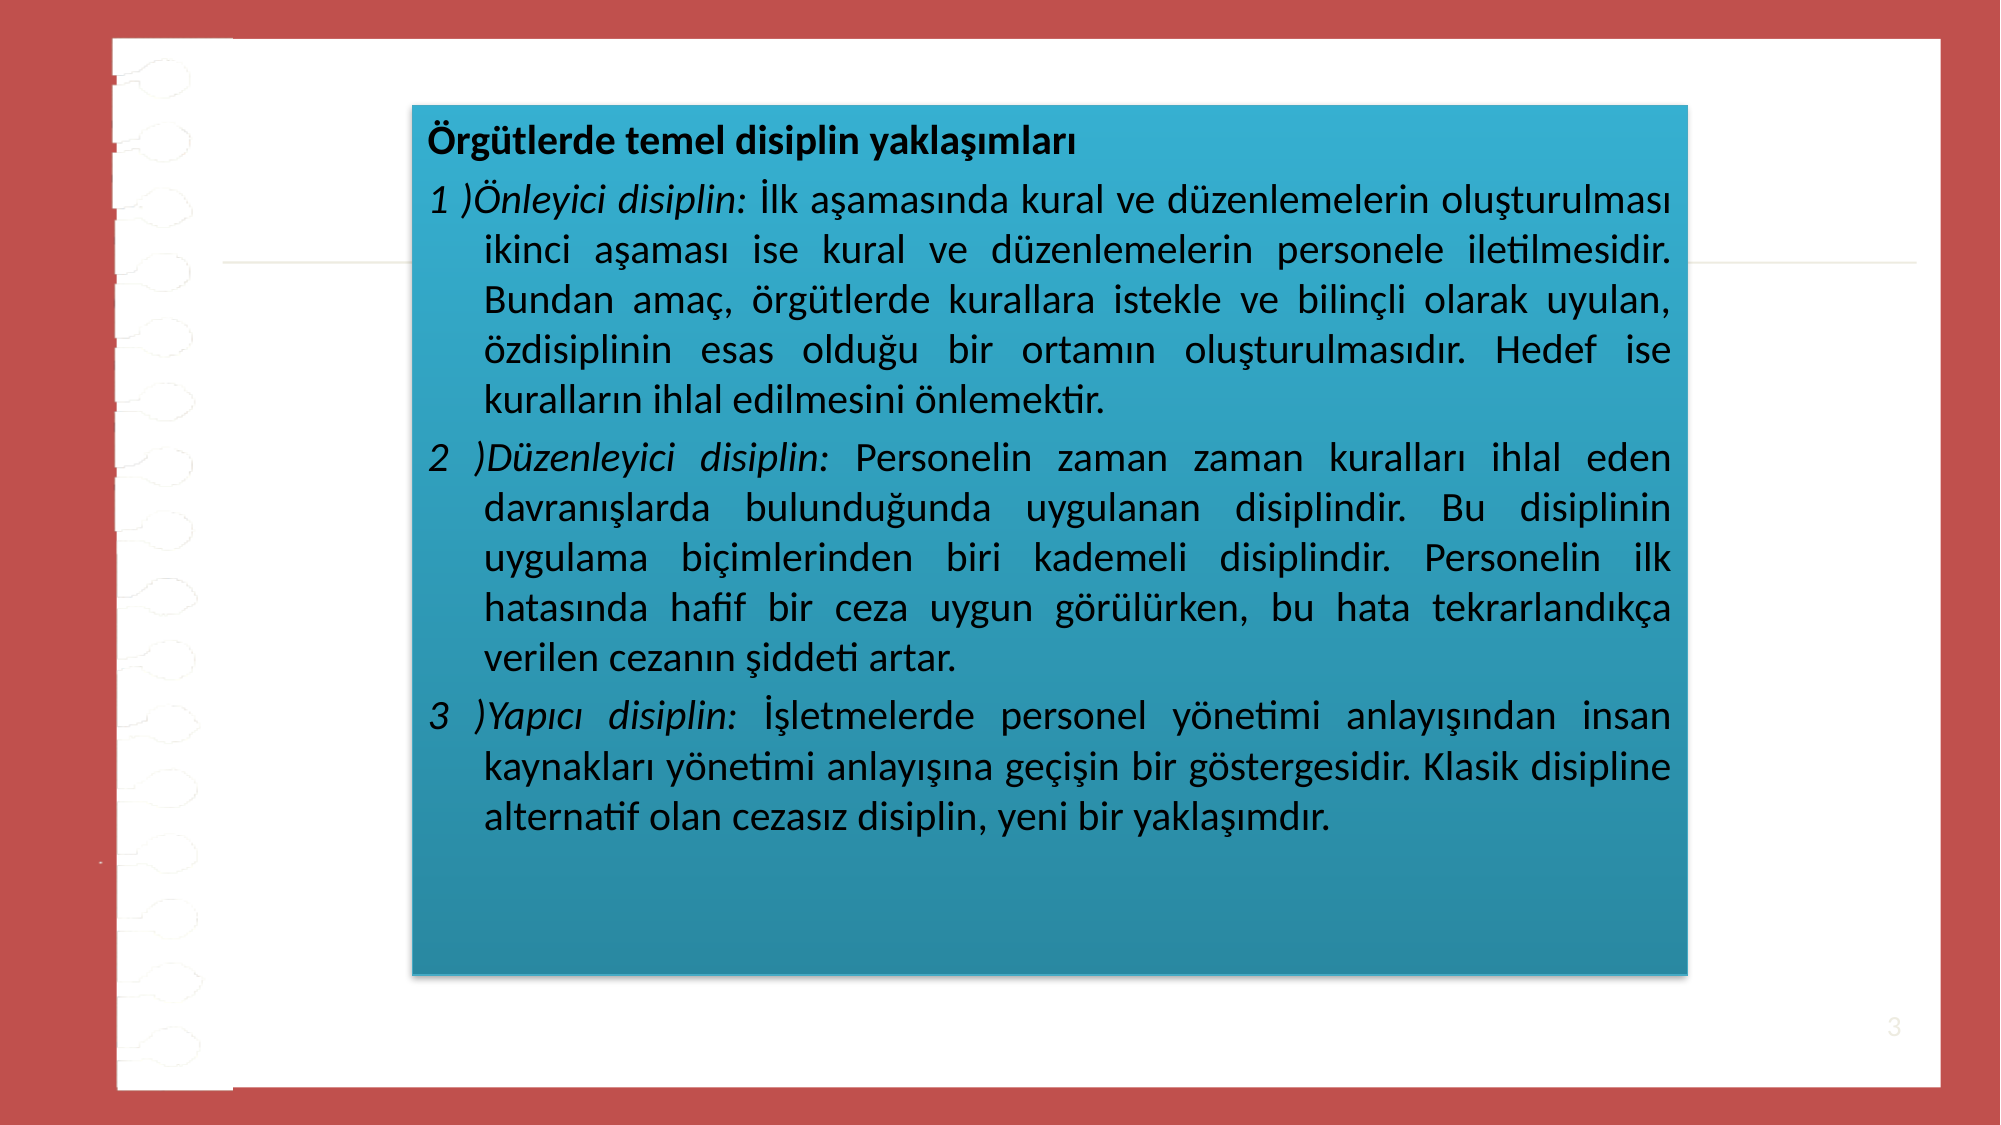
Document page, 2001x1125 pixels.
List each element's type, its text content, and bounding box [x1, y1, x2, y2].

list Örgütlerde temel disiplin yaklaşımları 1 )Önleyici disiplin: İlk aşamasında kural ve düzenlemelerin oluşturulması ikinci aşaması ise kural ve düzenlemelerin personele iletilmesidir. Bundan amaç, örgütlerde kurallara istekle ve bilinçli olarak uyulan, özdisiplinin esas olduğu bir ortamın oluşturulmasıdır. Hedef ise kuralların ihlal edilmesini önlemektir. 2 )Düzenleyici disiplin: Personelin zaman zaman kuralları ihlal eden davranışlarda bulunduğunda uygulanan disiplindir. Bu disiplinin uygulama biçimlerinden biri kademeli disiplindir. Personelin ilk hatasında hafif bir ceza uygun görülürken, bu hata tekrarlandıkça verilen cezanın şiddeti artar. 3 )Yapıcı disiplin: İşletmelerde personel yönetimi anlayışından insan kaynakları yönetimi anlayışına geçişin bir göstergesidir. Klasik disipline alternatif olan cezasız disiplin, yeni bir yaklaşımdır. [412, 105, 1688, 976]
slide_number 3 [1499, 999, 1917, 1076]
